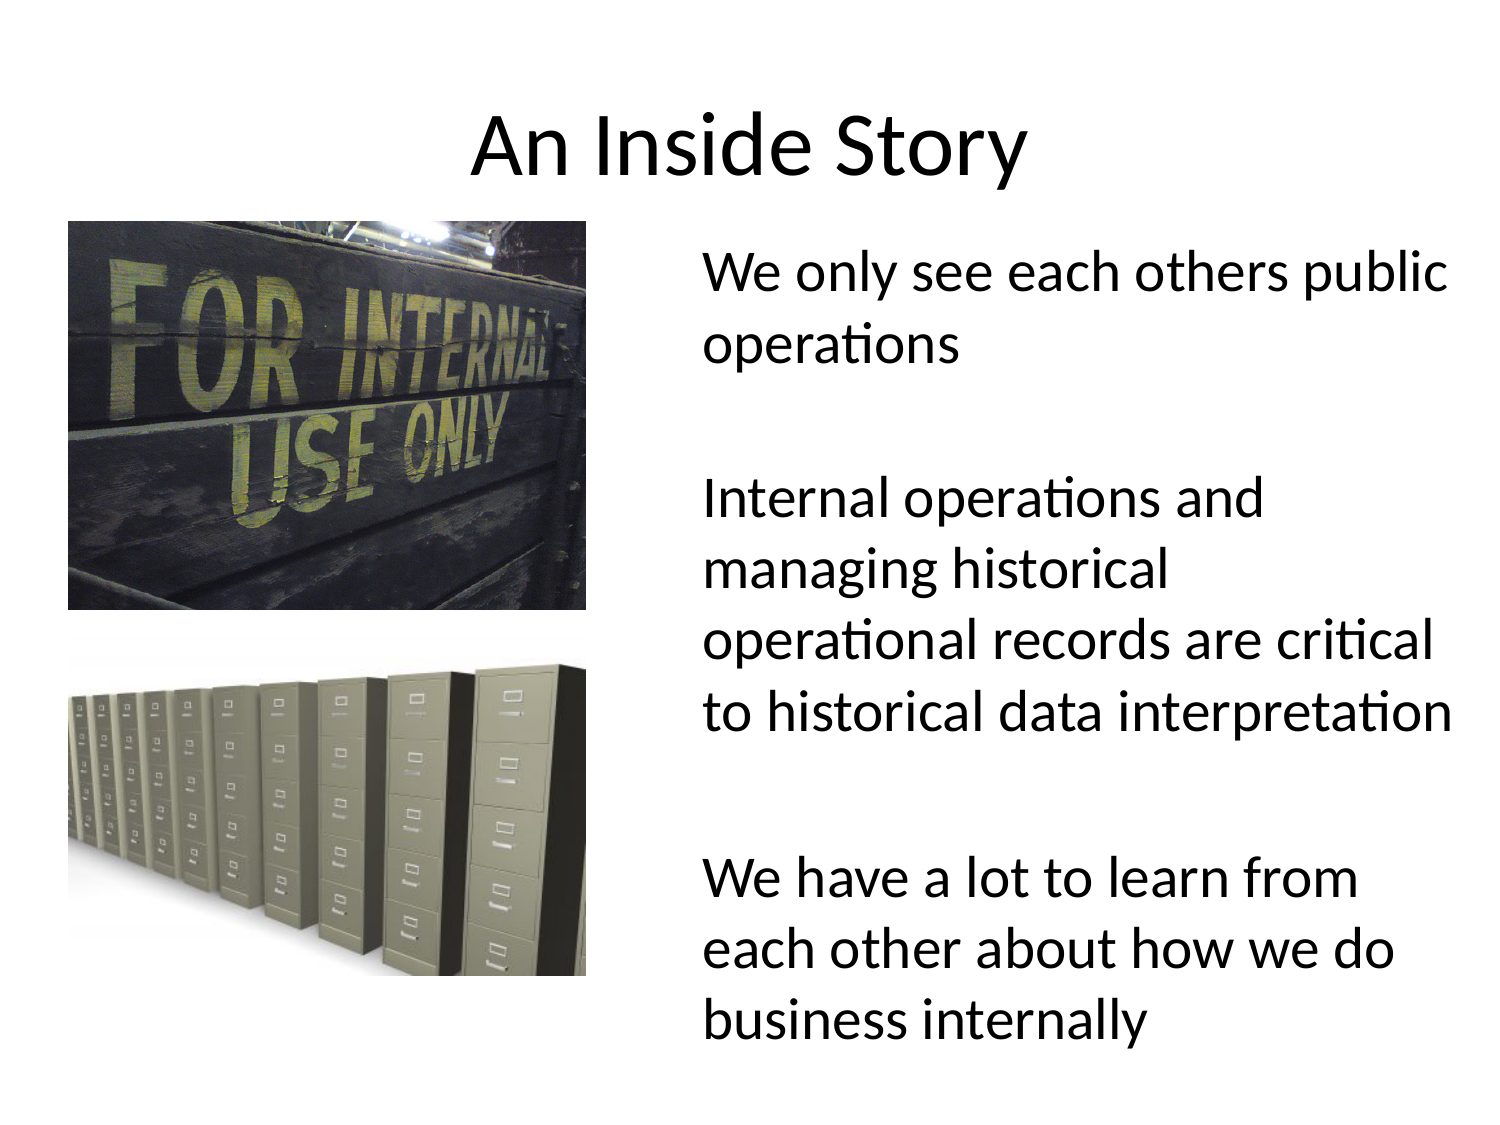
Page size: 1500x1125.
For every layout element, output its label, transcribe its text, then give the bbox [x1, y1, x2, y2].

list We only see each others public operations Internal operations and managing historical operational records are critical to historical data interpretation We have a lot to learn from each other about how we do business internally [687, 224, 1475, 1075]
picture [68, 221, 586, 610]
picture [68, 637, 586, 977]
title An Inside Story [75, 45, 1425, 233]
